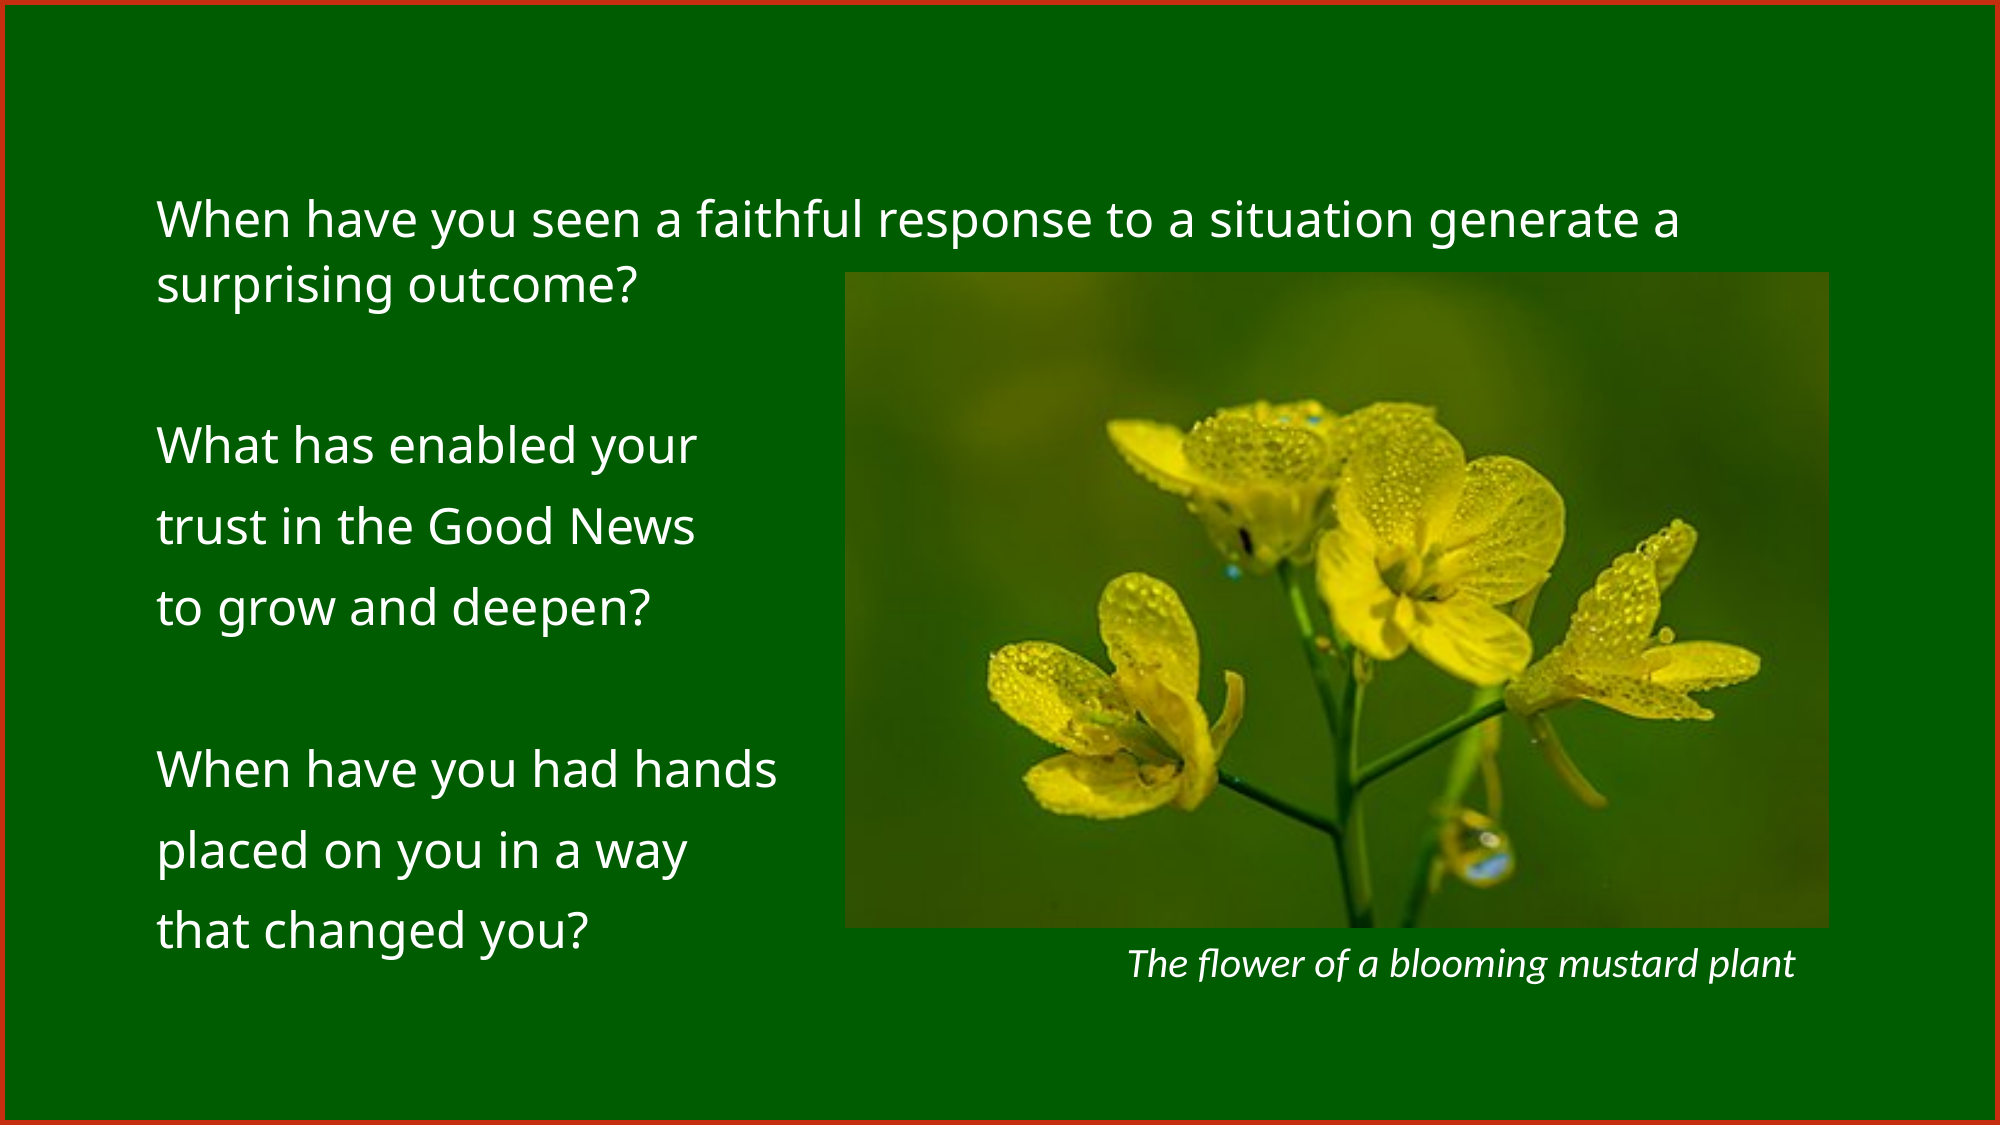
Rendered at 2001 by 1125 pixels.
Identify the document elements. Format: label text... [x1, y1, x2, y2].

text_box When have you seen a faithful response to a situation generate a surprising outcome? What has enabled your trust in the Good News to grow and deepen? When have you had hands placed on you in a way that changed you? [141, 176, 1829, 967]
text_box The flower of a blooming mustard plant [1111, 927, 1915, 993]
text_box [0, 0, 2000, 1125]
picture [845, 272, 1829, 928]
